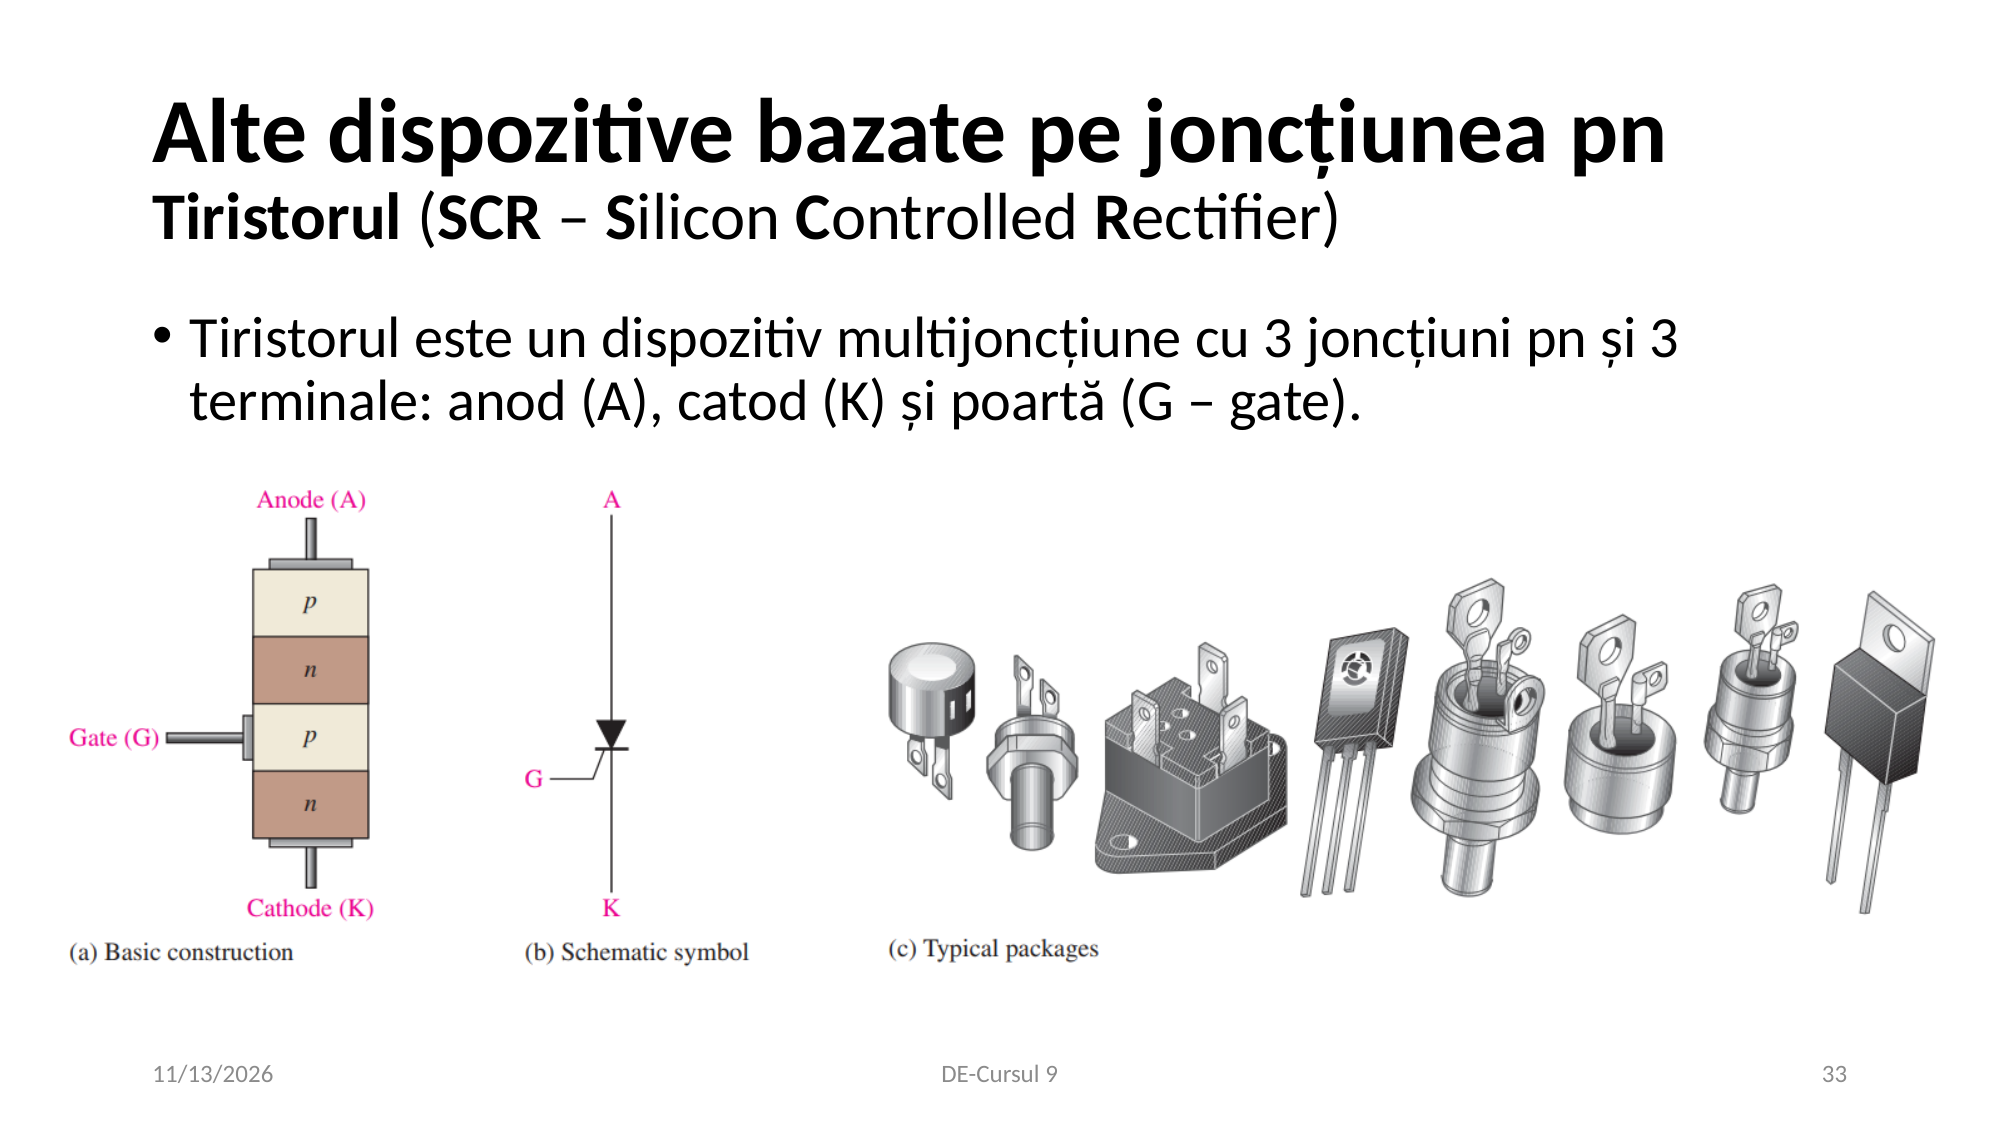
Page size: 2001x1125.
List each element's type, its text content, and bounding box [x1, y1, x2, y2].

list Tiristorul este un dispozitiv multijoncțiune cu 3 joncțiuni pn și 3 terminale: anod (A), catod (K) și poartă (G – gate). [137, 299, 1863, 1014]
footer DE-Cursul 9 [662, 1042, 1338, 1103]
slide_number 33 [1412, 1042, 1863, 1103]
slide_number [137, 1042, 588, 1103]
title Alte dispozitive bazate pe joncțiunea pn Tiristorul (SCR – Silicon Controlled Rectifier) [137, 59, 1863, 278]
picture [58, 479, 757, 974]
picture [881, 571, 1944, 974]
